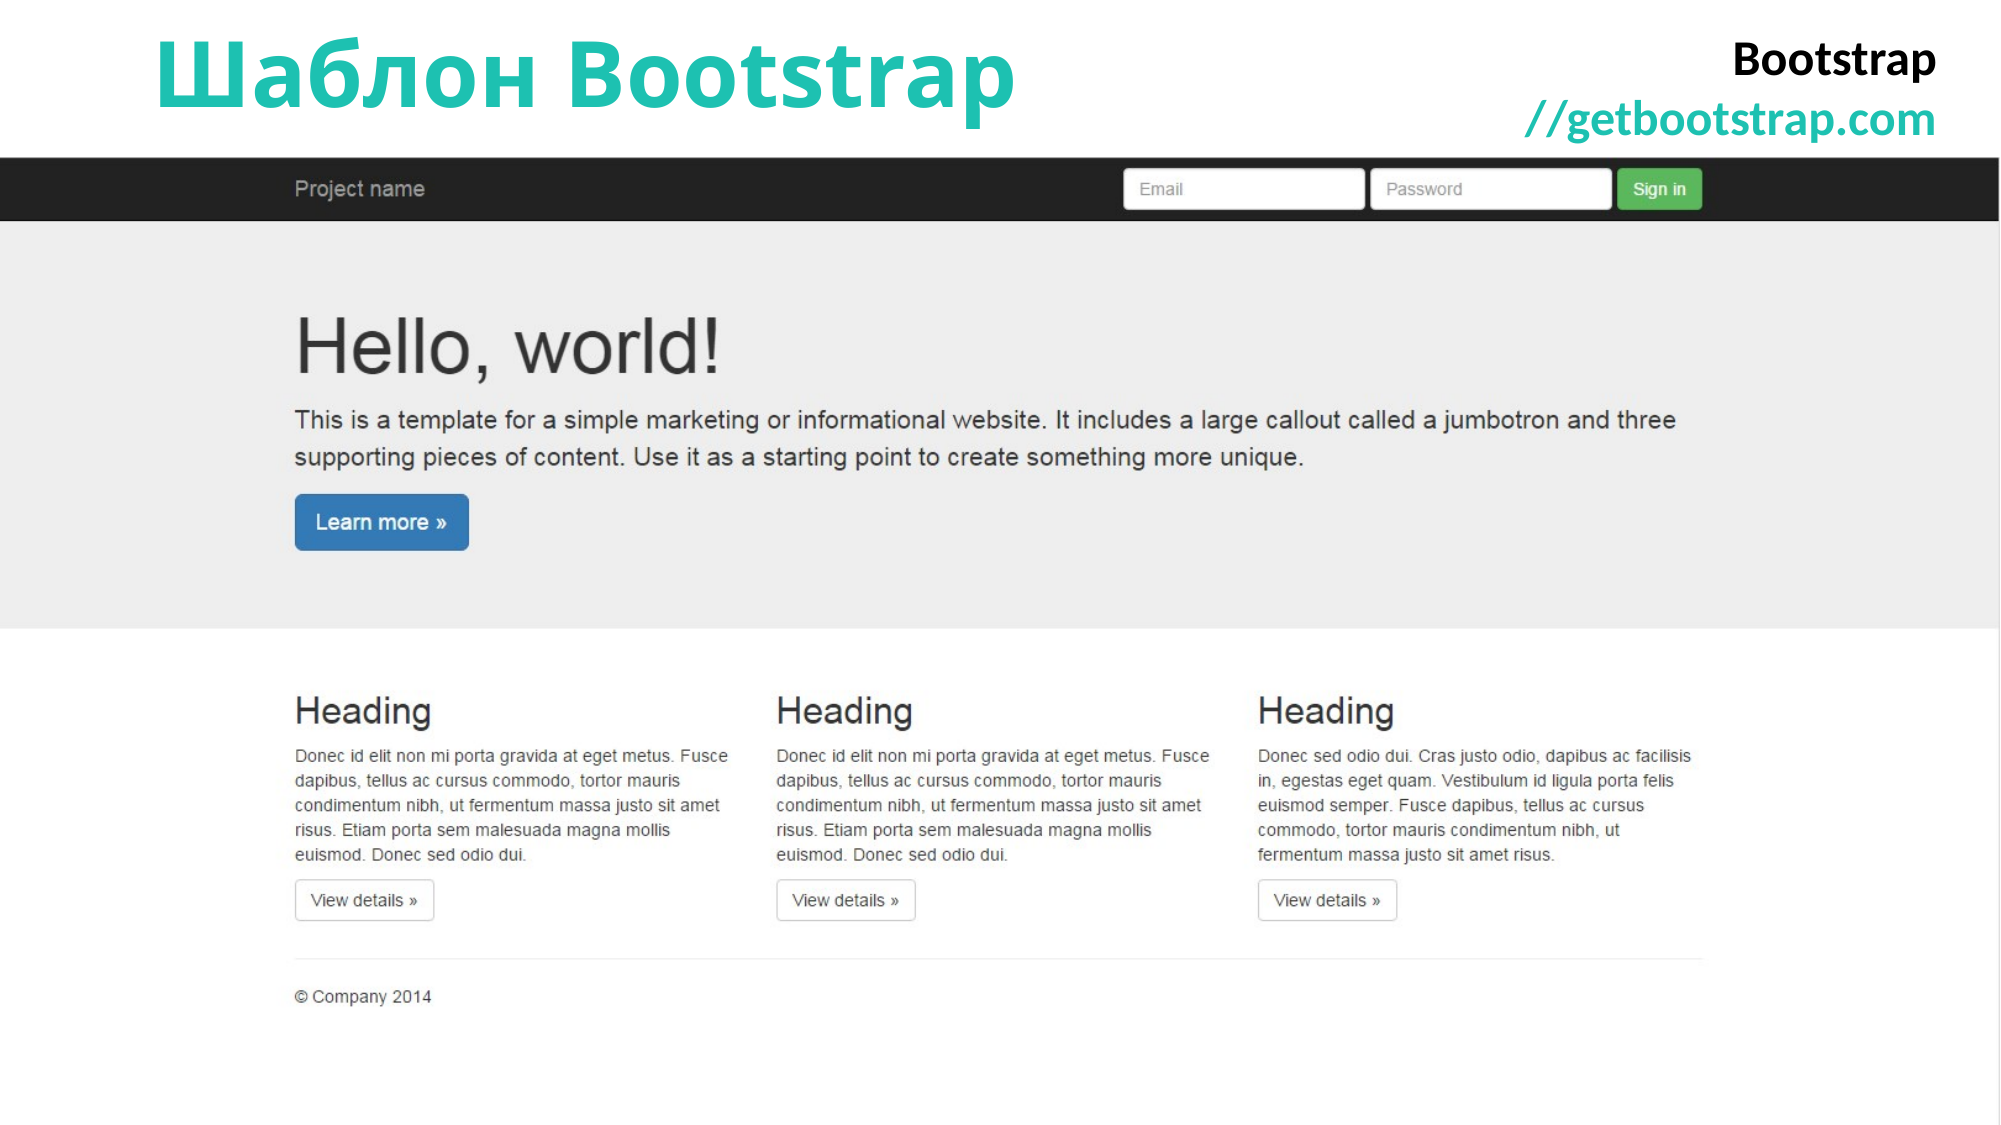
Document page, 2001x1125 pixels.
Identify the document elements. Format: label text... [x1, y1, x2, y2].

text_box Bootstrap //getbootstrap.com [1130, 18, 1952, 153]
title Шаблон Bootstrap [137, 18, 1130, 137]
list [0, 156, 2000, 1125]
